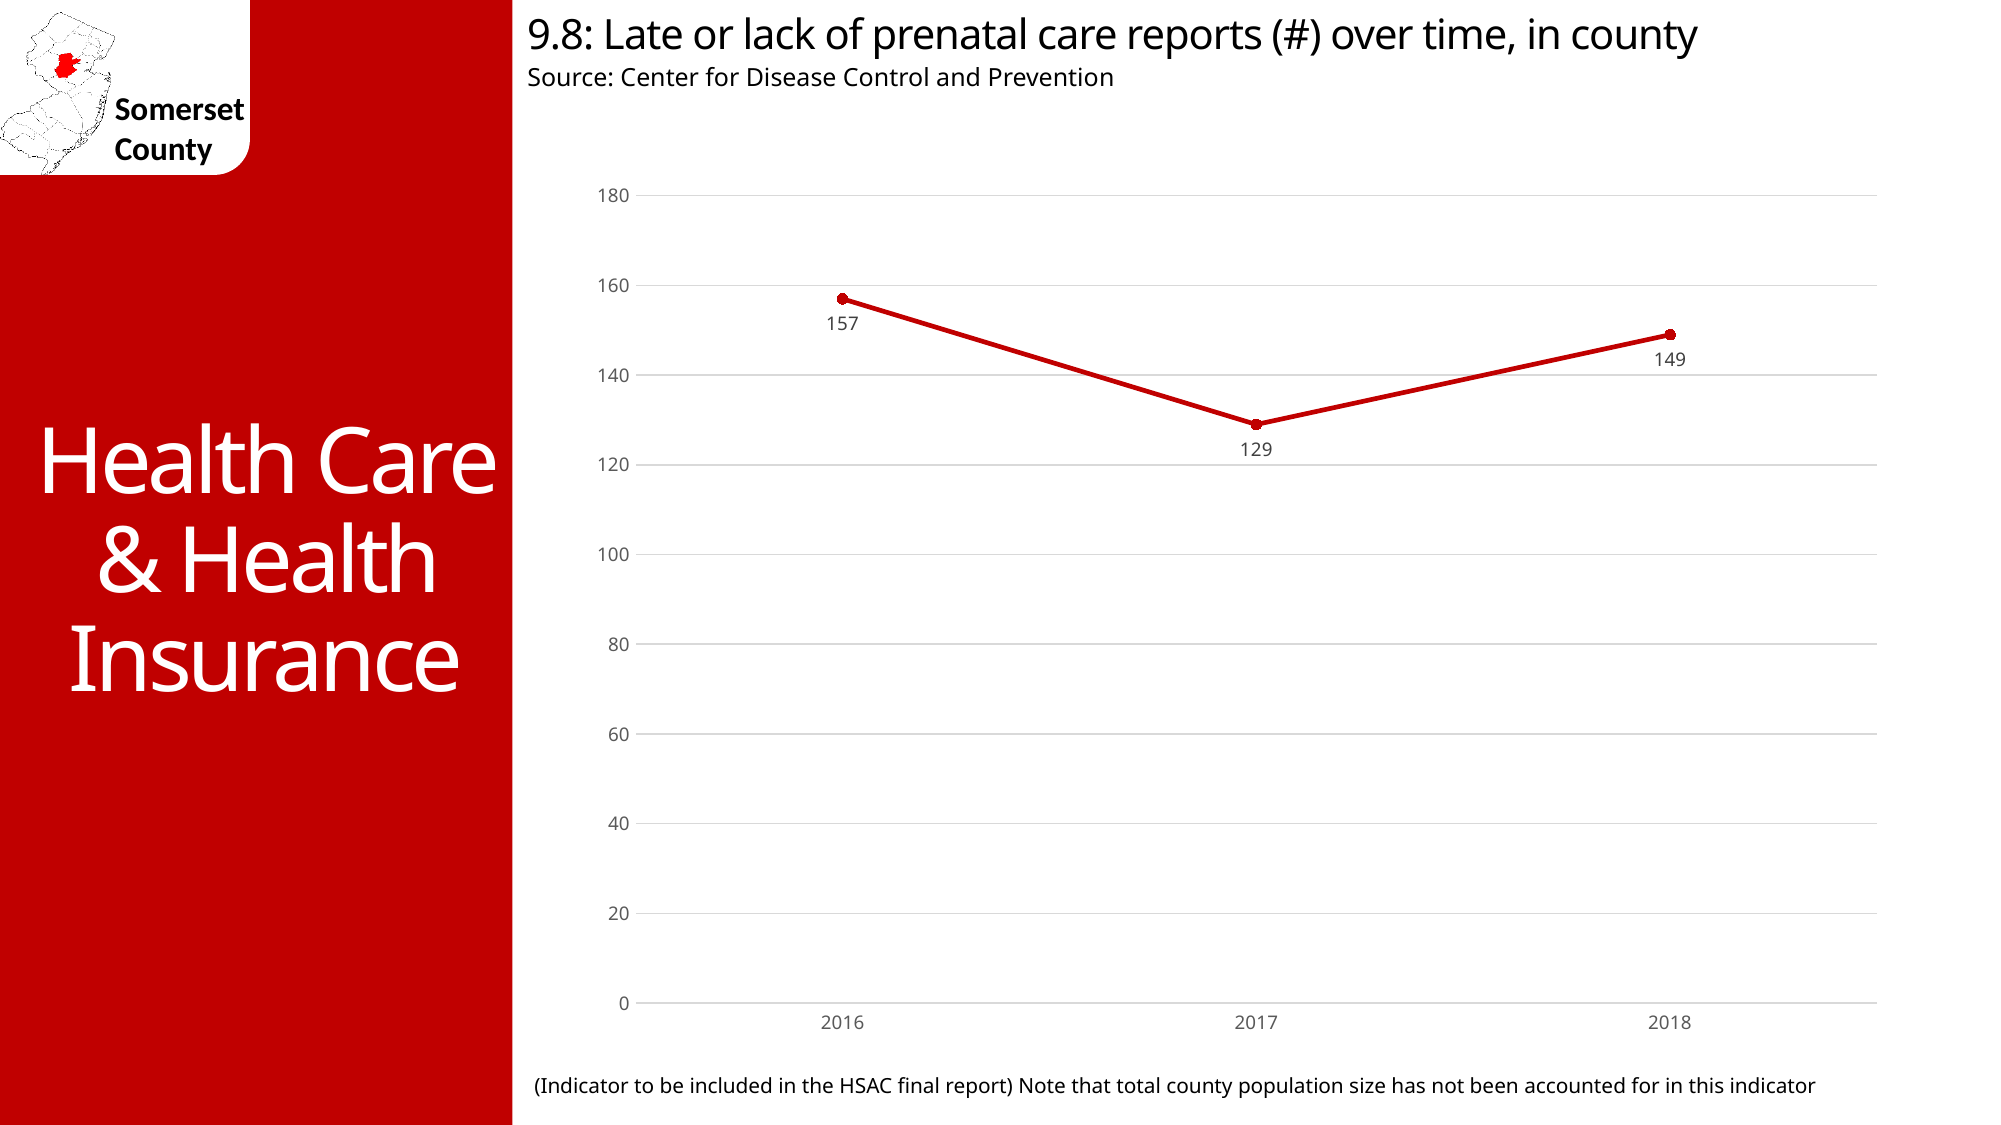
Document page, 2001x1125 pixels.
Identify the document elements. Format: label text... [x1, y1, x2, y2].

text_box 9.8: Late or lack of prenatal care reports (#) over time, in county [512, 0, 1992, 65]
text_box (Indicator to be included in the HSAC final report) Note that total county population size has not been accounted for in this indicator [519, 1059, 1870, 1111]
chart [570, 164, 1904, 1054]
picture [0, 12, 115, 112]
text_box Source: Center for Disease Control and Prevention [512, 54, 1891, 100]
text_box Health Care & Health Insurance [0, 112, 533, 1013]
